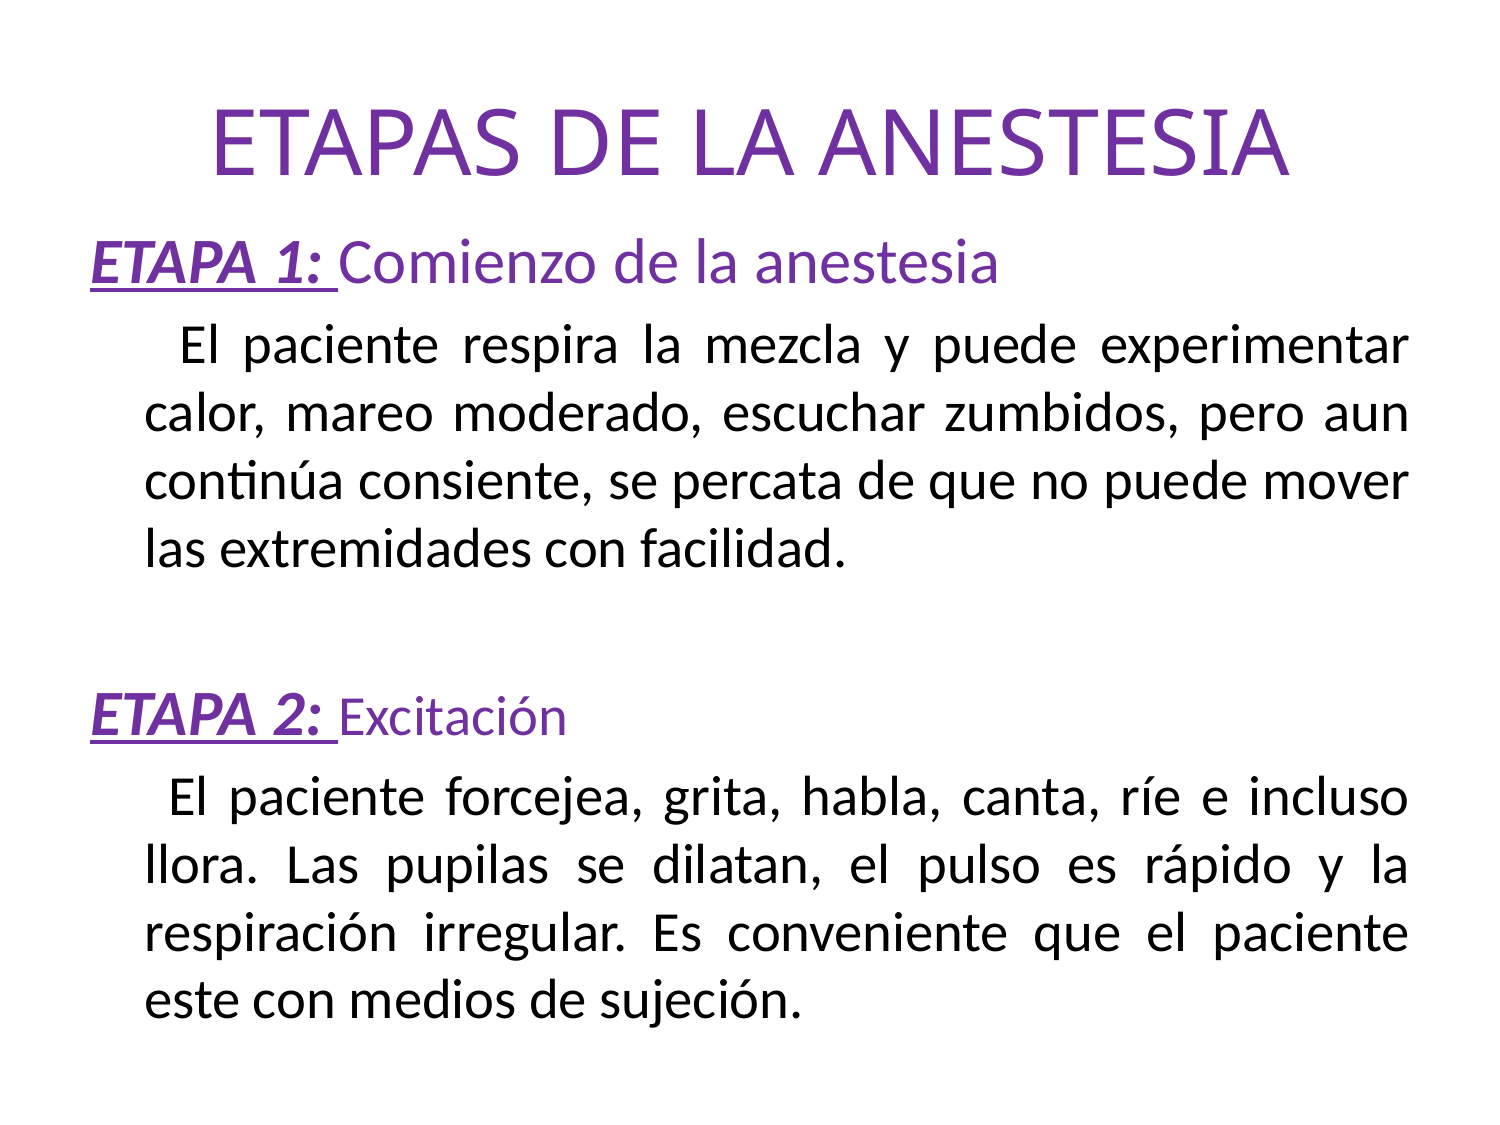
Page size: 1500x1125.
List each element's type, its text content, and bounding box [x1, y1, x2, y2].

list ETAPA 1: Comienzo de la anestesia El paciente respira la mezcla y puede experimentar calor, mareo moderado, escuchar zumbidos, pero aun continúa consiente, se percata de que no puede mover las extremidades con facilidad. ETAPA 2: Excitación El paciente forcejea, grita, habla, canta, ríe e incluso llora. Las pupilas se dilatan, el pulso es rápido y la respiración irregular. Es conveniente que el paciente este con medios de sujeción. [75, 210, 1425, 1043]
title ETAPAS DE LA ANESTESIA [75, 45, 1425, 210]
